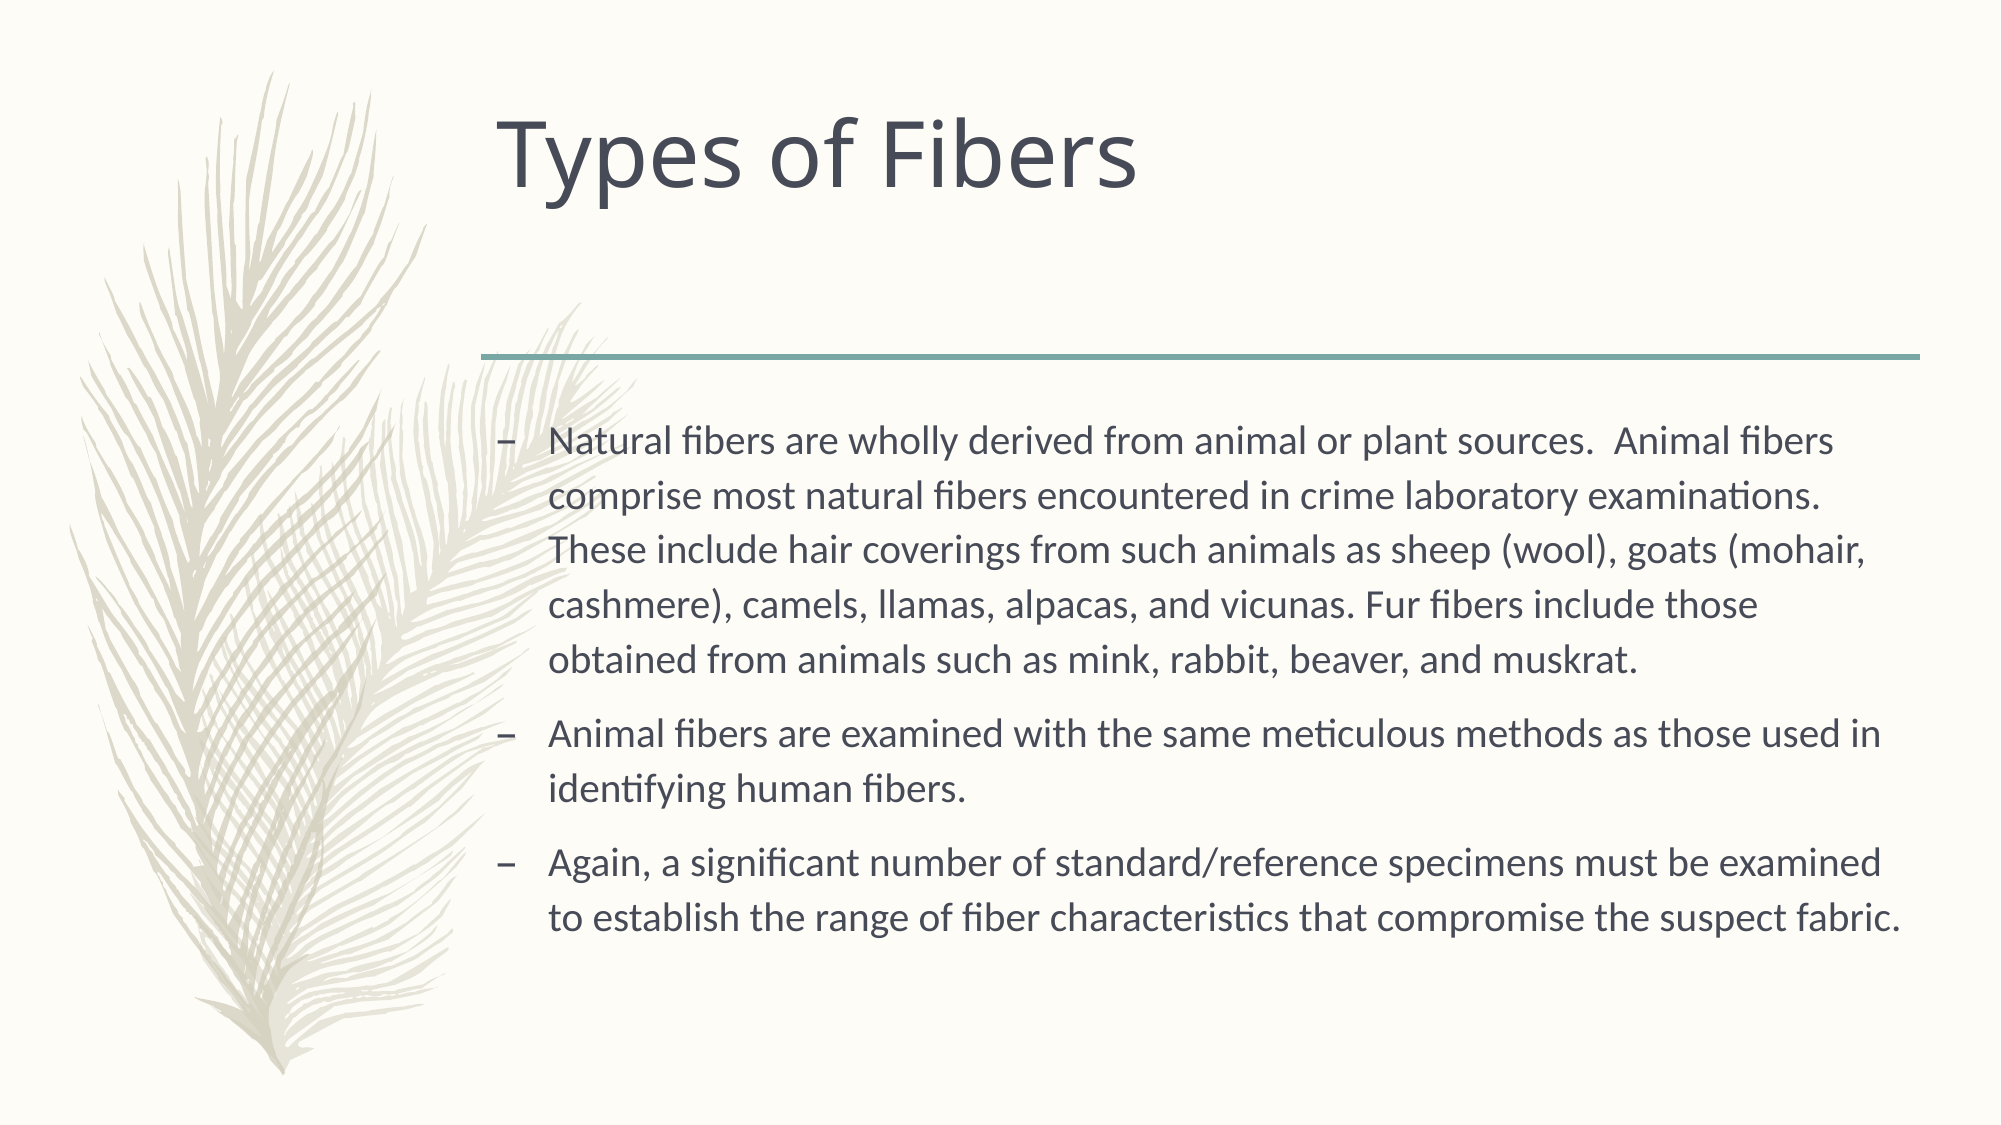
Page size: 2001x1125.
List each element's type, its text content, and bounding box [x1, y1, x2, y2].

title Types of Fibers [481, 93, 1920, 350]
list Natural fibers are wholly derived from animal or plant sources. Animal fibers comprise most natural fibers encountered in crime laboratory examinations. These include hair coverings from such animals as sheep (wool), goats (mohair, cashmere), camels, llamas, alpacas, and vicunas. Fur fibers include those obtained from animals such as mink, rabbit, beaver, and muskrat. Animal fibers are examined with the same meticulous methods as those used in identifying human fibers. Again, a significant number of standard/reference specimens must be examined to establish the range of fiber characteristics that compromise the suspect fabric. [481, 399, 1920, 999]
